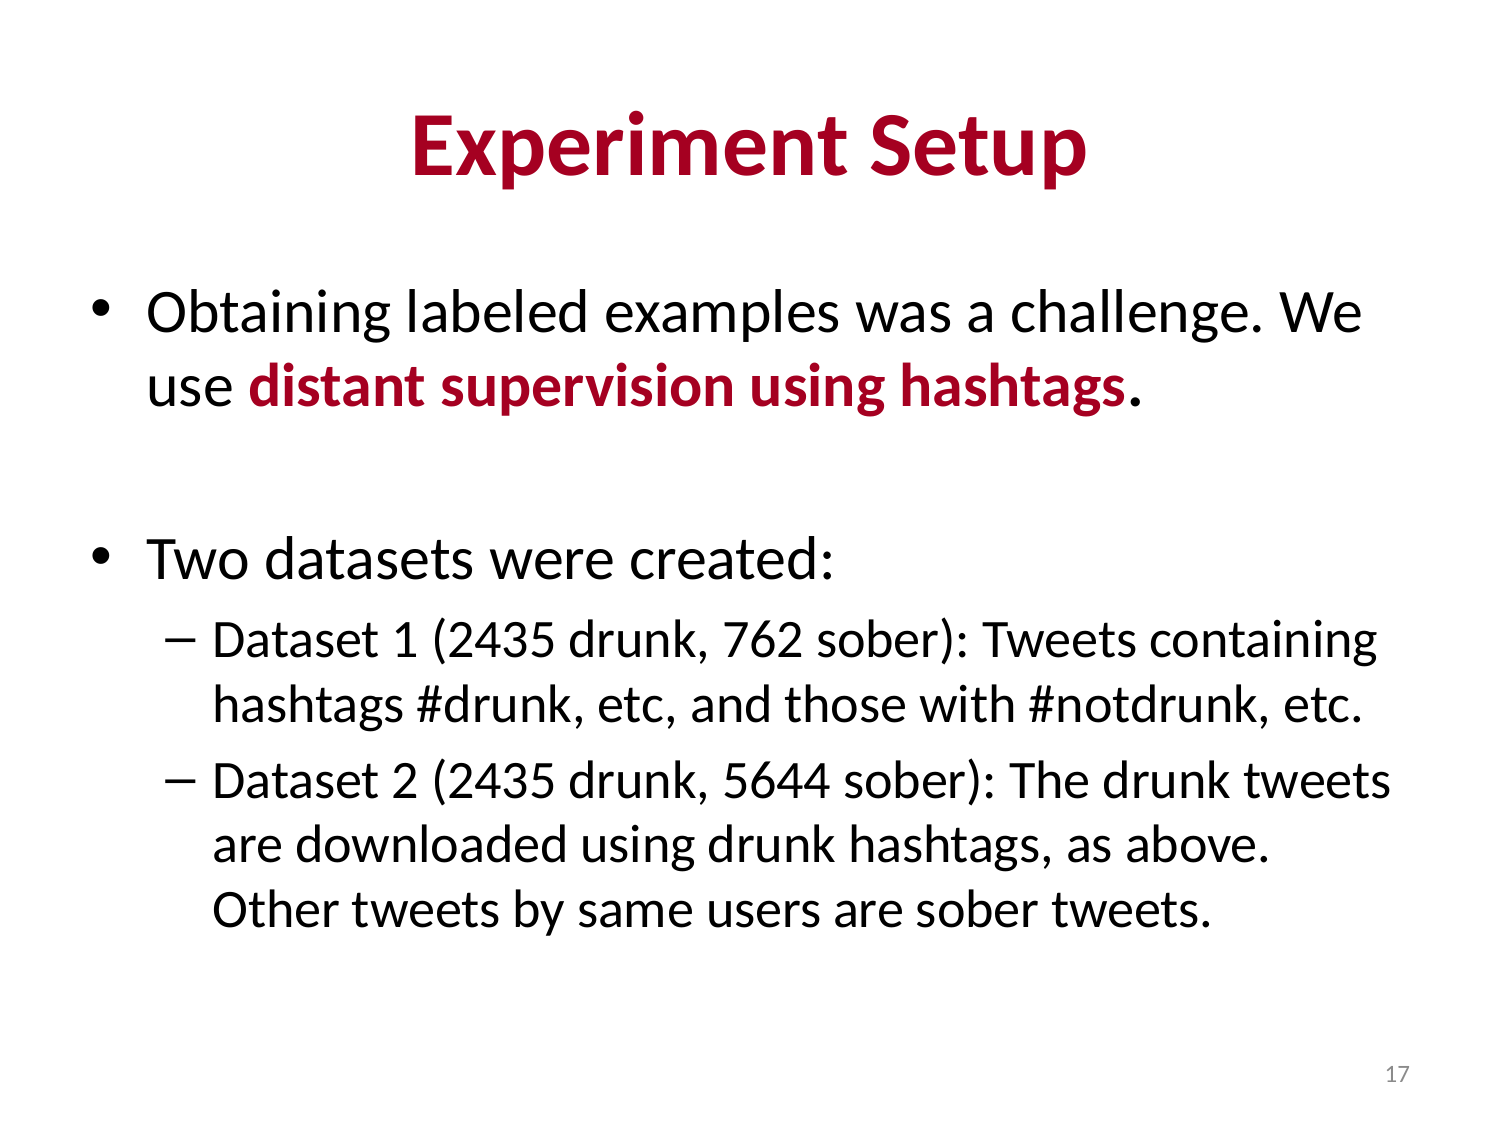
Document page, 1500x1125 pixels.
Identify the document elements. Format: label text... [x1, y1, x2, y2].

list Obtaining labeled examples was a challenge. We use distant supervision using hashtags. Two datasets were created: Dataset 1 (2435 drunk, 762 sober): Tweets containing hashtags #drunk, etc, and those with #notdrunk, etc. Dataset 2 (2435 drunk, 5644 sober): The drunk tweets are downloaded using drunk hashtags, as above. Other tweets by same users are sober tweets. [75, 262, 1425, 1005]
slide_number 17 [1074, 1042, 1425, 1103]
title Experiment Setup [75, 45, 1425, 233]
